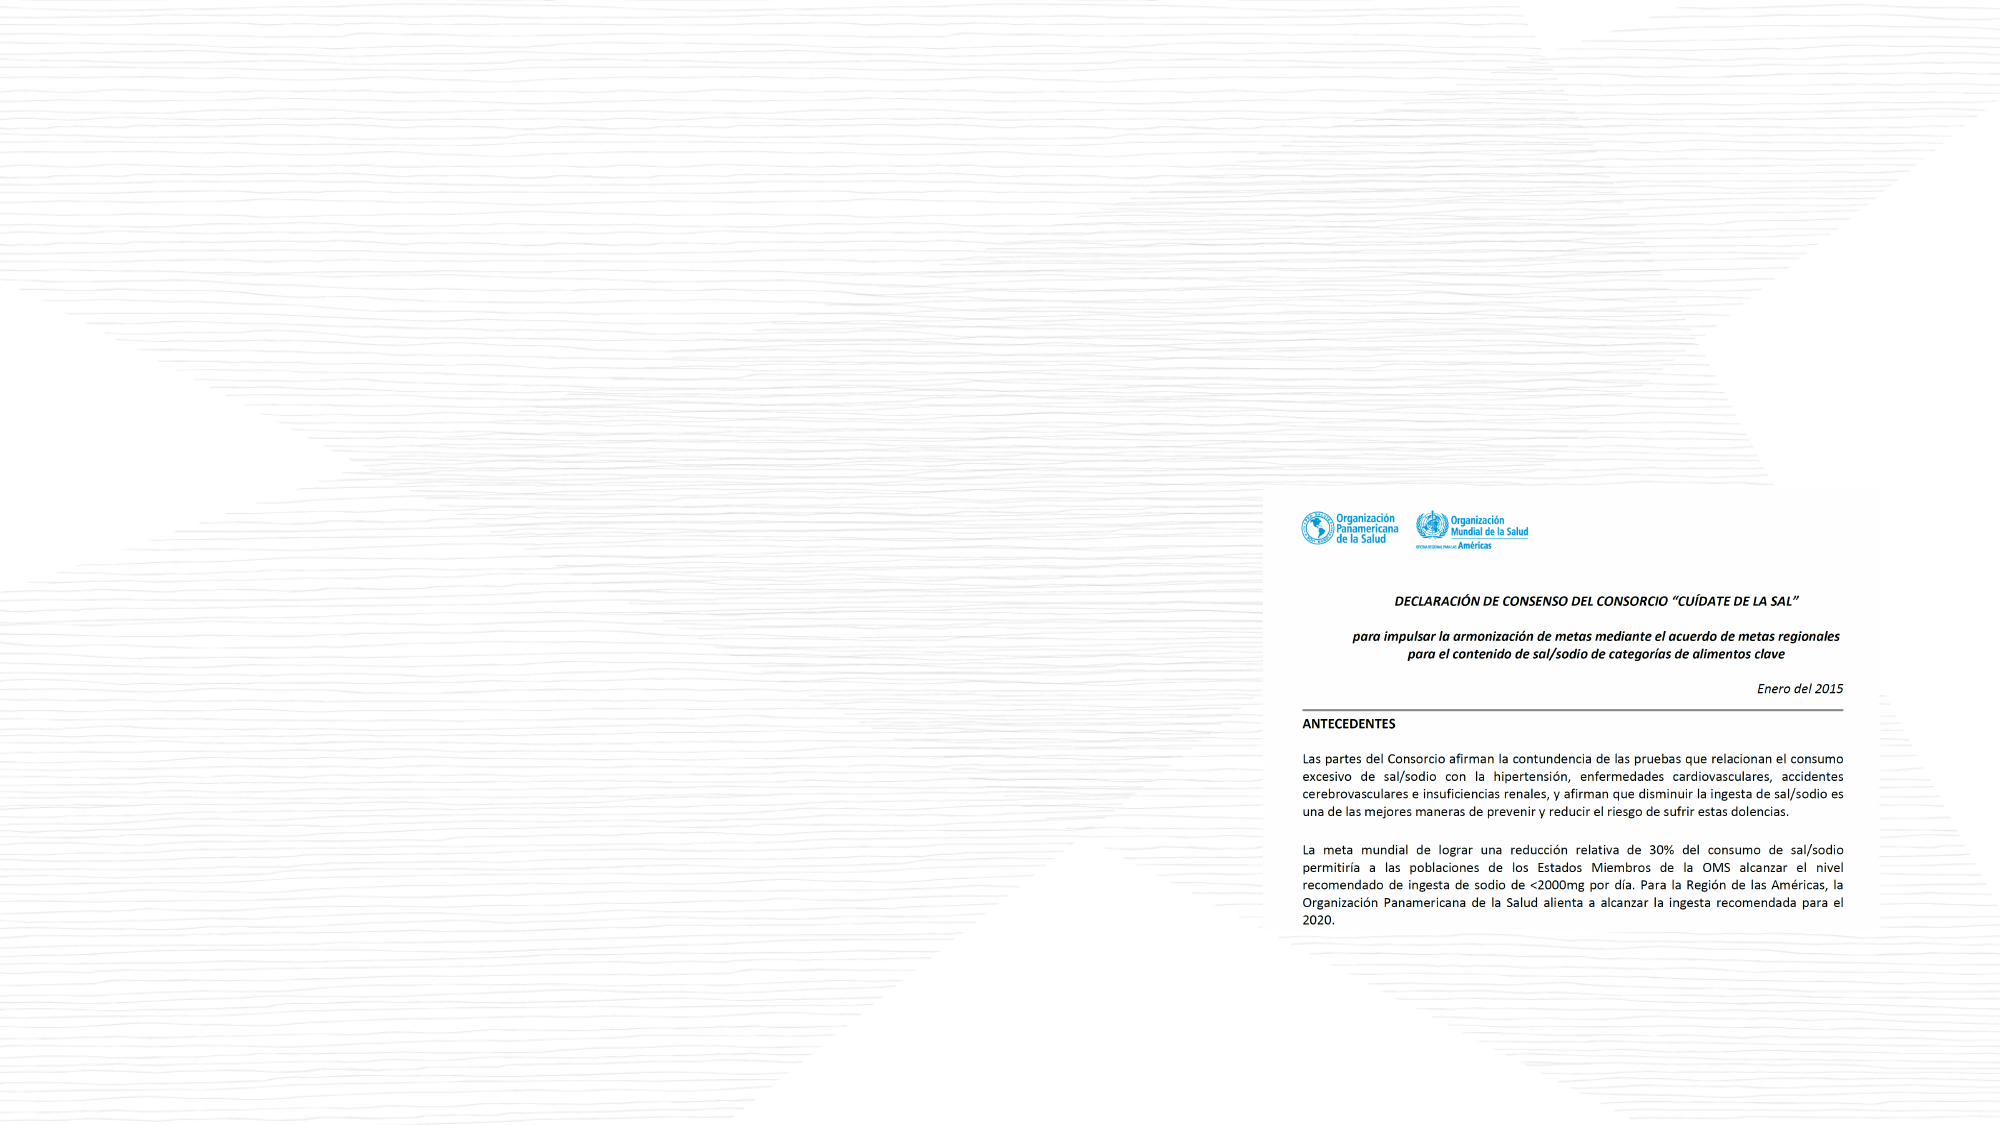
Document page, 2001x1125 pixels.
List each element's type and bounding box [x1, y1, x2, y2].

picture [1262, 488, 1880, 932]
